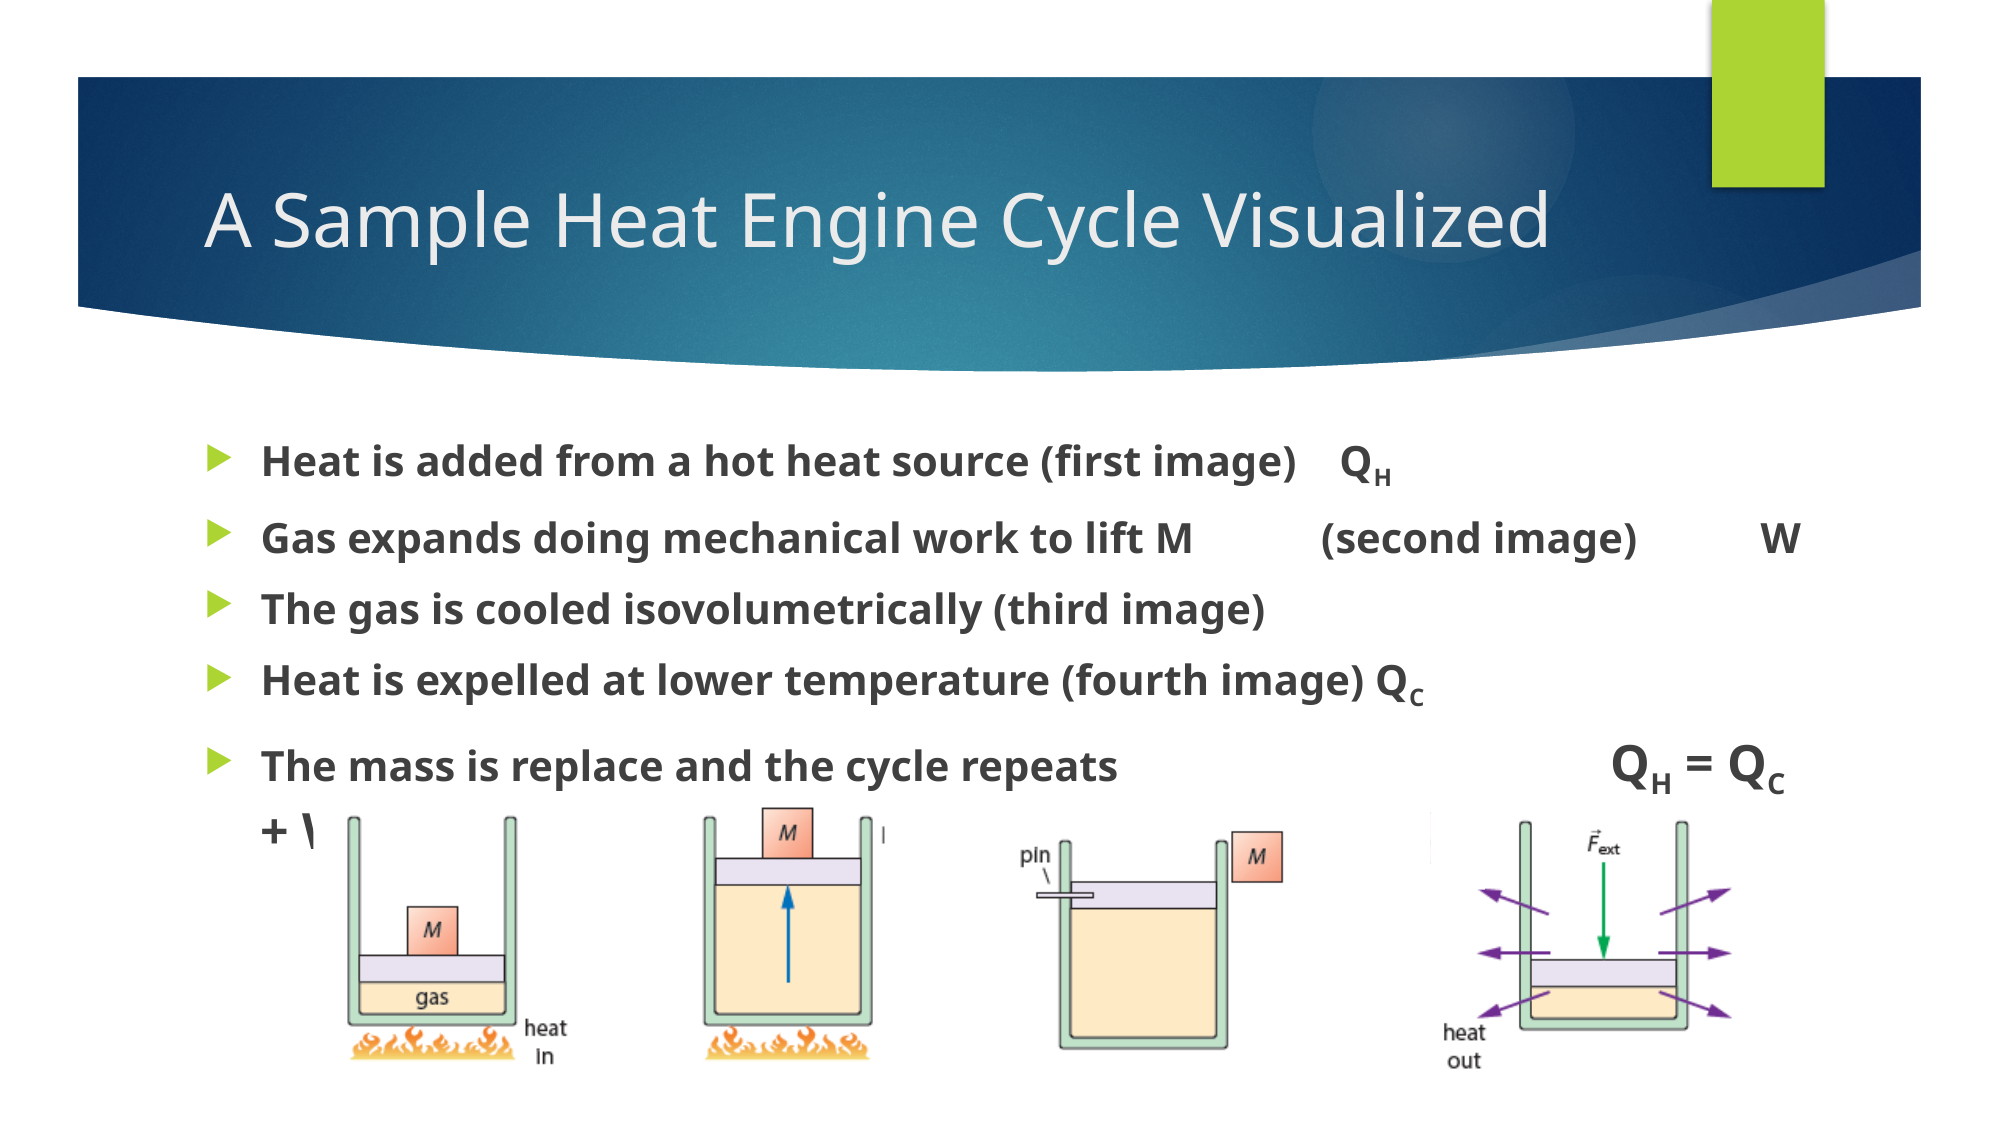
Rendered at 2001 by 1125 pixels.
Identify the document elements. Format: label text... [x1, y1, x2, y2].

list Heat is added from a hot heat source (first image) QH Gas expands doing mechanical work to lift M (second image) W The gas is cooled isovolumetrically (third image) Heat is expelled at lower temperature (fourth image) QC The mass is replace and the cycle repeats QH = QC + W [189, 427, 1832, 988]
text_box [1430, 795, 1745, 1094]
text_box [1015, 815, 1308, 1114]
picture [313, 791, 570, 1090]
title A Sample Heat Engine Cycle Visualized [189, 159, 1727, 276]
picture [699, 791, 885, 1090]
